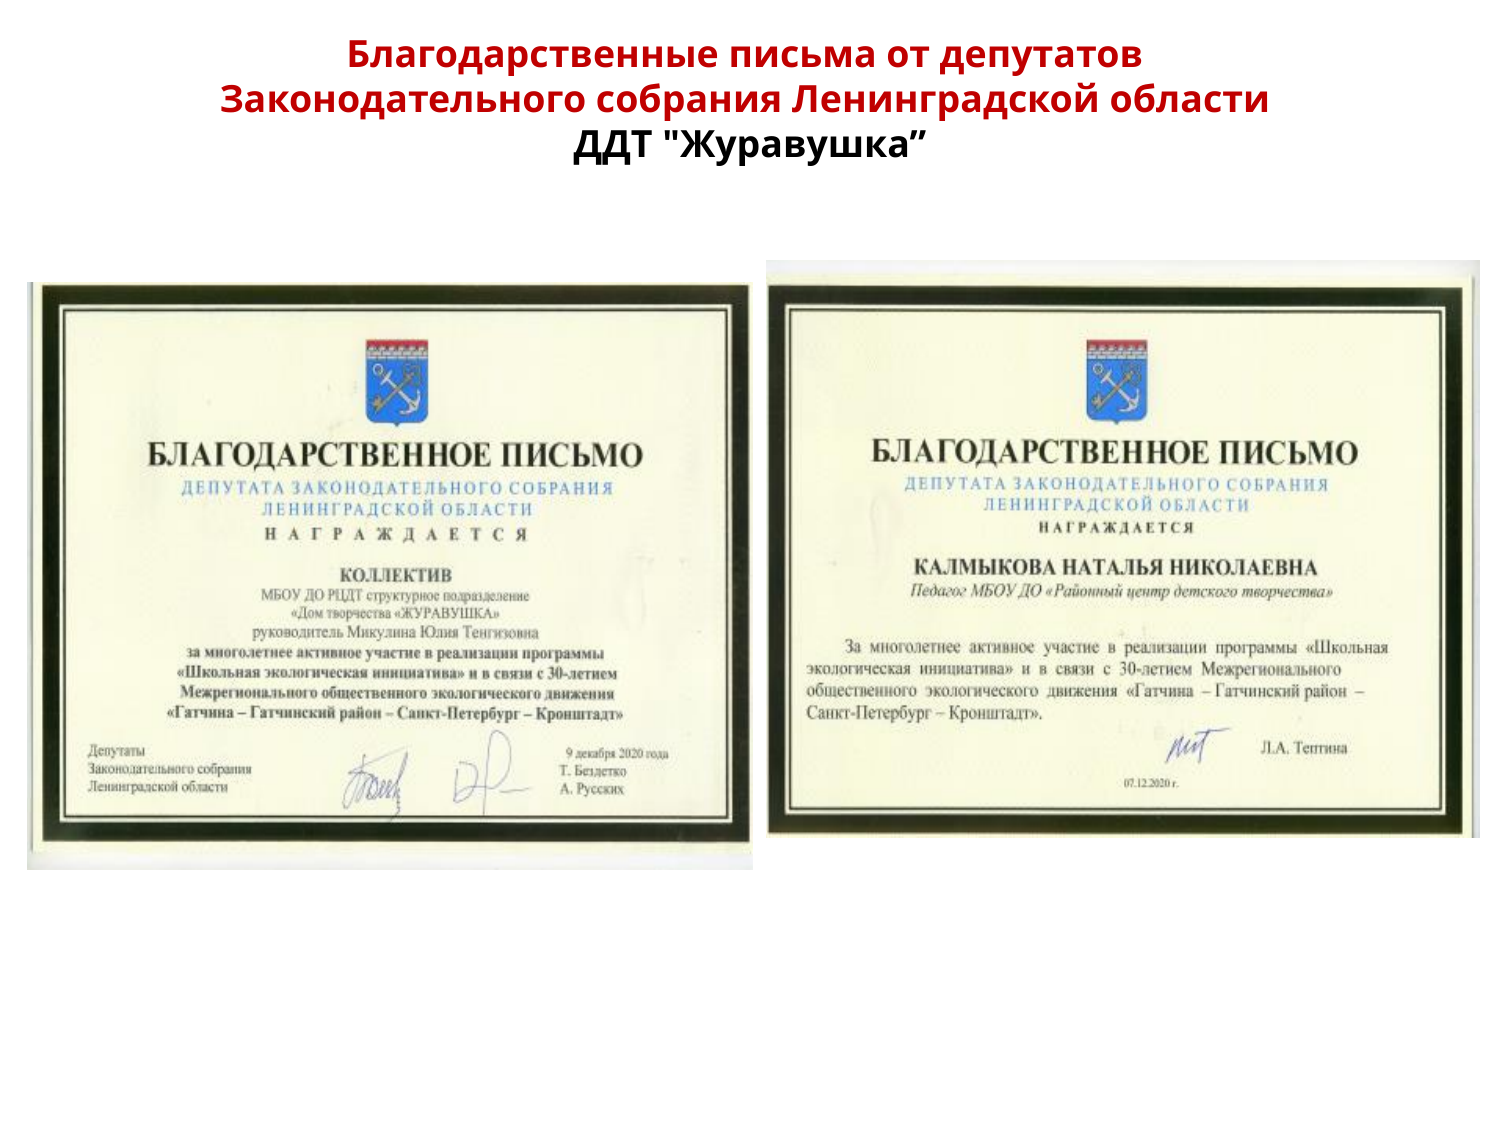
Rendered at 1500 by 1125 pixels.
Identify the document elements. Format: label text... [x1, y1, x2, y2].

picture [27, 282, 753, 870]
title Благодарственные письма от депутатов Законодательного собрания Ленинградской области ДДТ "Журавушка” [0, 15, 1500, 239]
picture [766, 260, 1480, 839]
